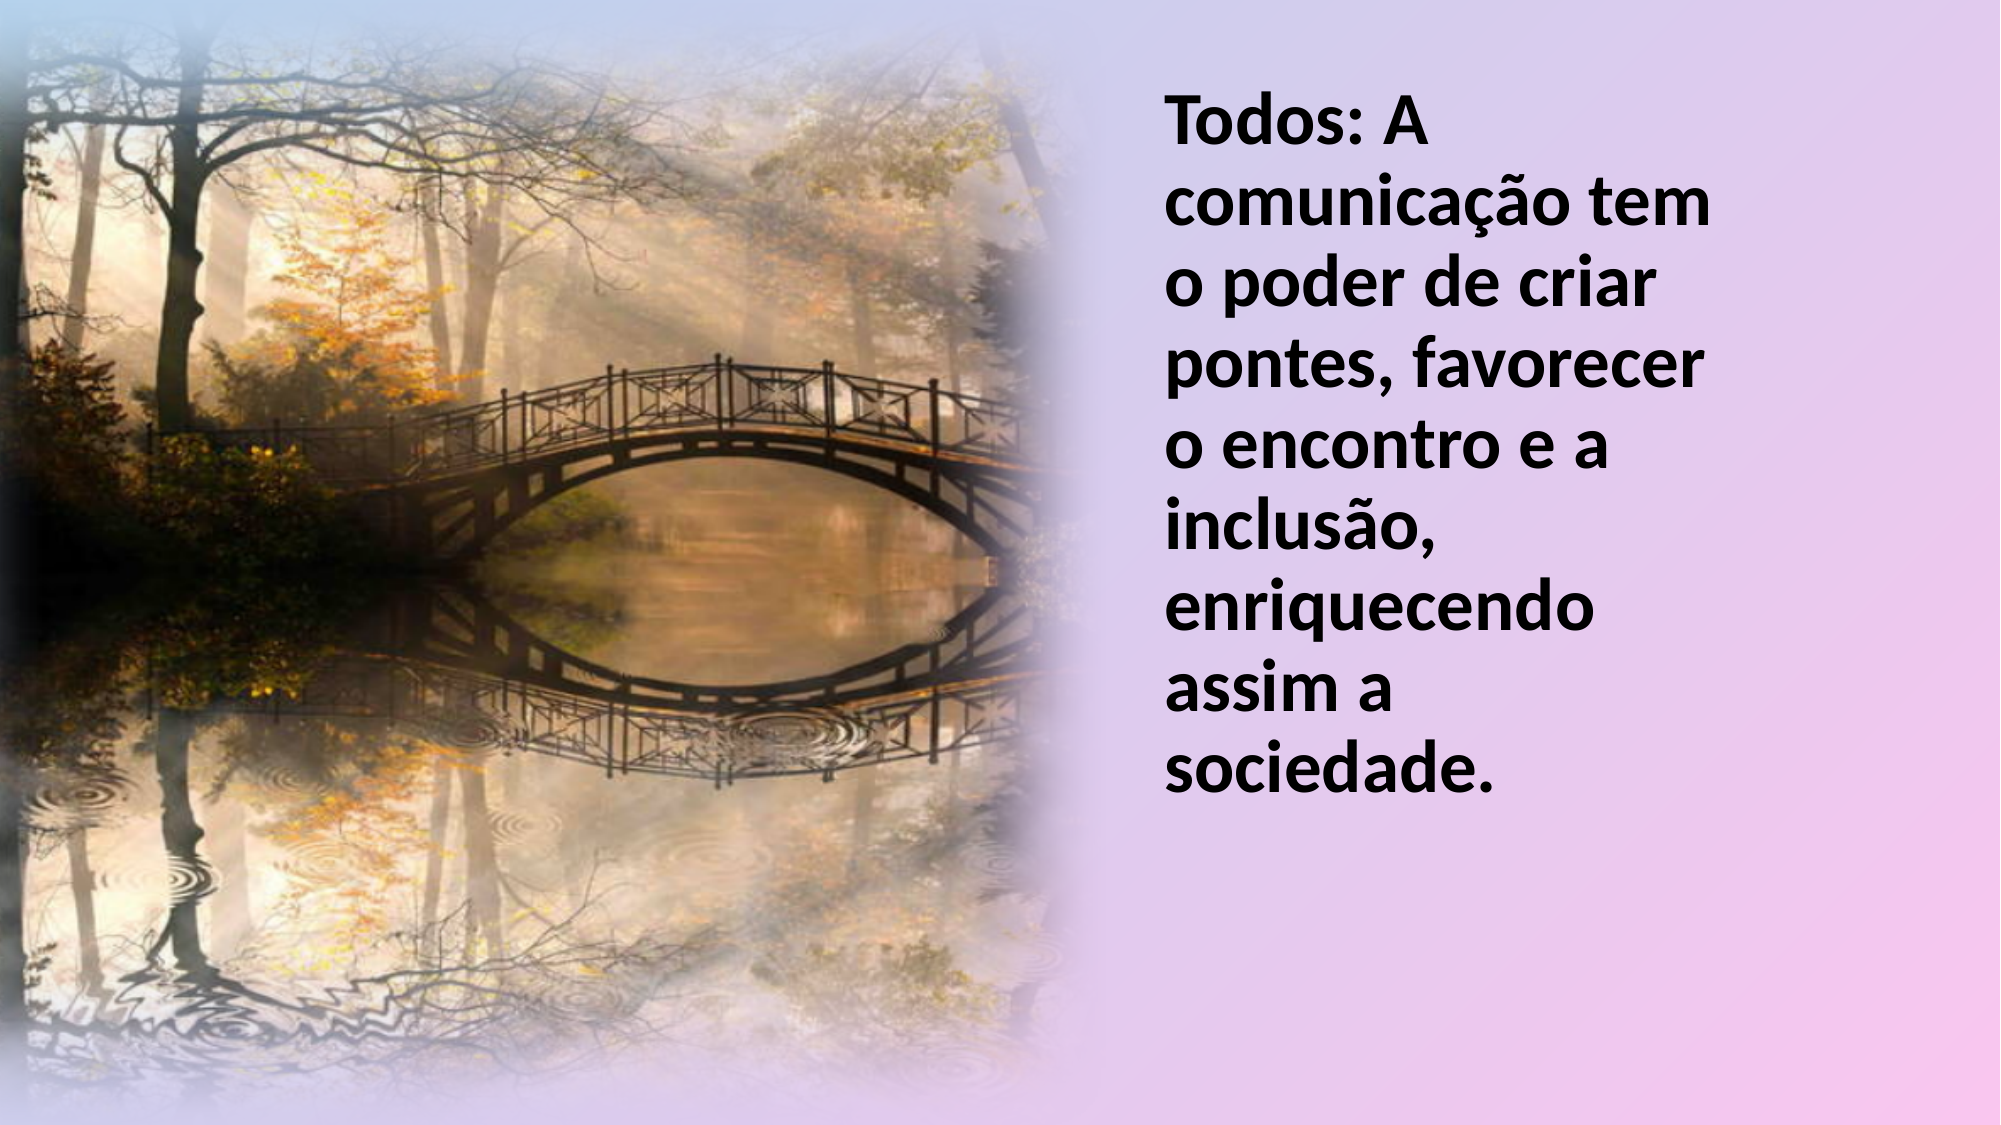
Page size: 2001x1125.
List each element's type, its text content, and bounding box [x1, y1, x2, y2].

picture [0, 0, 1110, 1125]
list Todos: A comunicação tem o poder de criar pontes, favorecer o encontro e a inclusão, enriquecendo assim a sociedade. [1149, 72, 1759, 1125]
